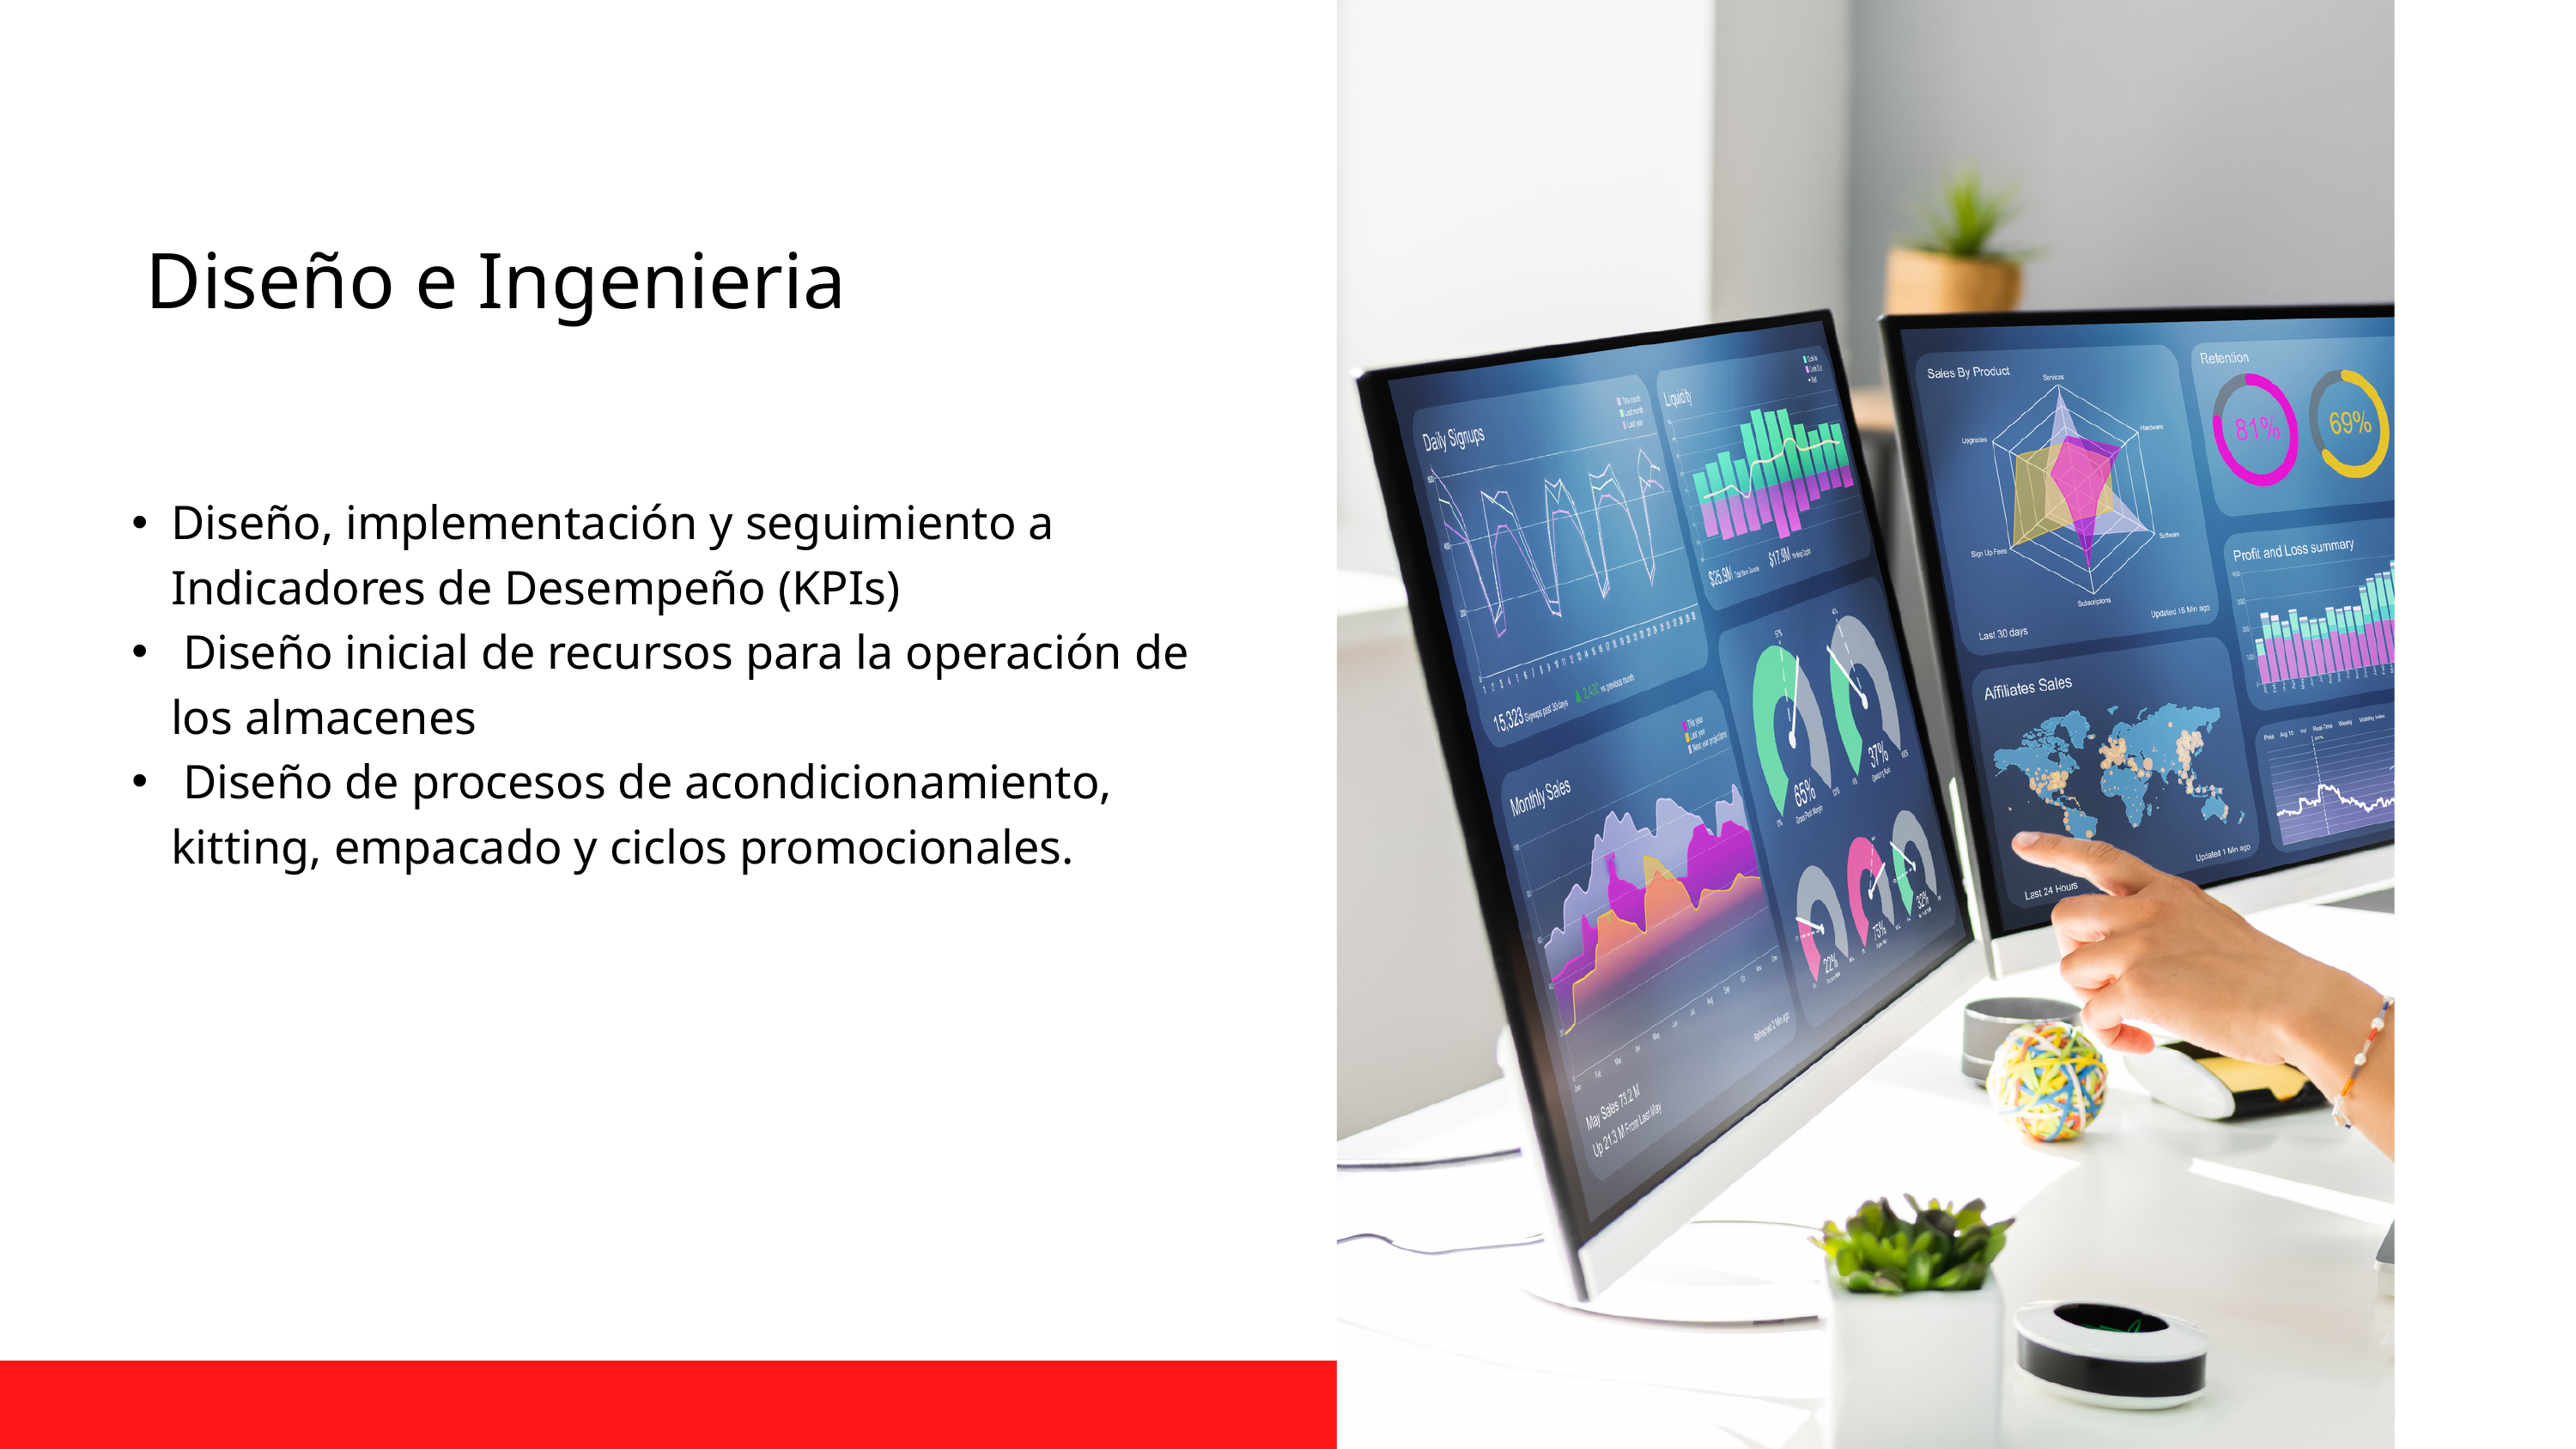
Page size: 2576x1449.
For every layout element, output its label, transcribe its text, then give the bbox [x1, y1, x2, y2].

text_box Diseño e Ingenieria [144, 216, 848, 402]
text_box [1034, 107, 1142, 1449]
picture [1336, 0, 2395, 1449]
text_box Diseño, implementación y seguimiento a Indicadores de Desempeño (KPIs) Diseño inicial de recursos para la operación de los almacenes Diseño de procesos de acondicionamiento, kitting, empacado y ciclos promocionales. [1148, 484, 1236, 873]
text_box Diseño, implementación y seguimiento a Indicadores de Desempeño (KPIs) Diseño inicial de recursos para la operación de los almacenes Diseño de procesos de acondicionamiento, kitting, empacado y ciclos promocionales. [92, 484, 1030, 873]
